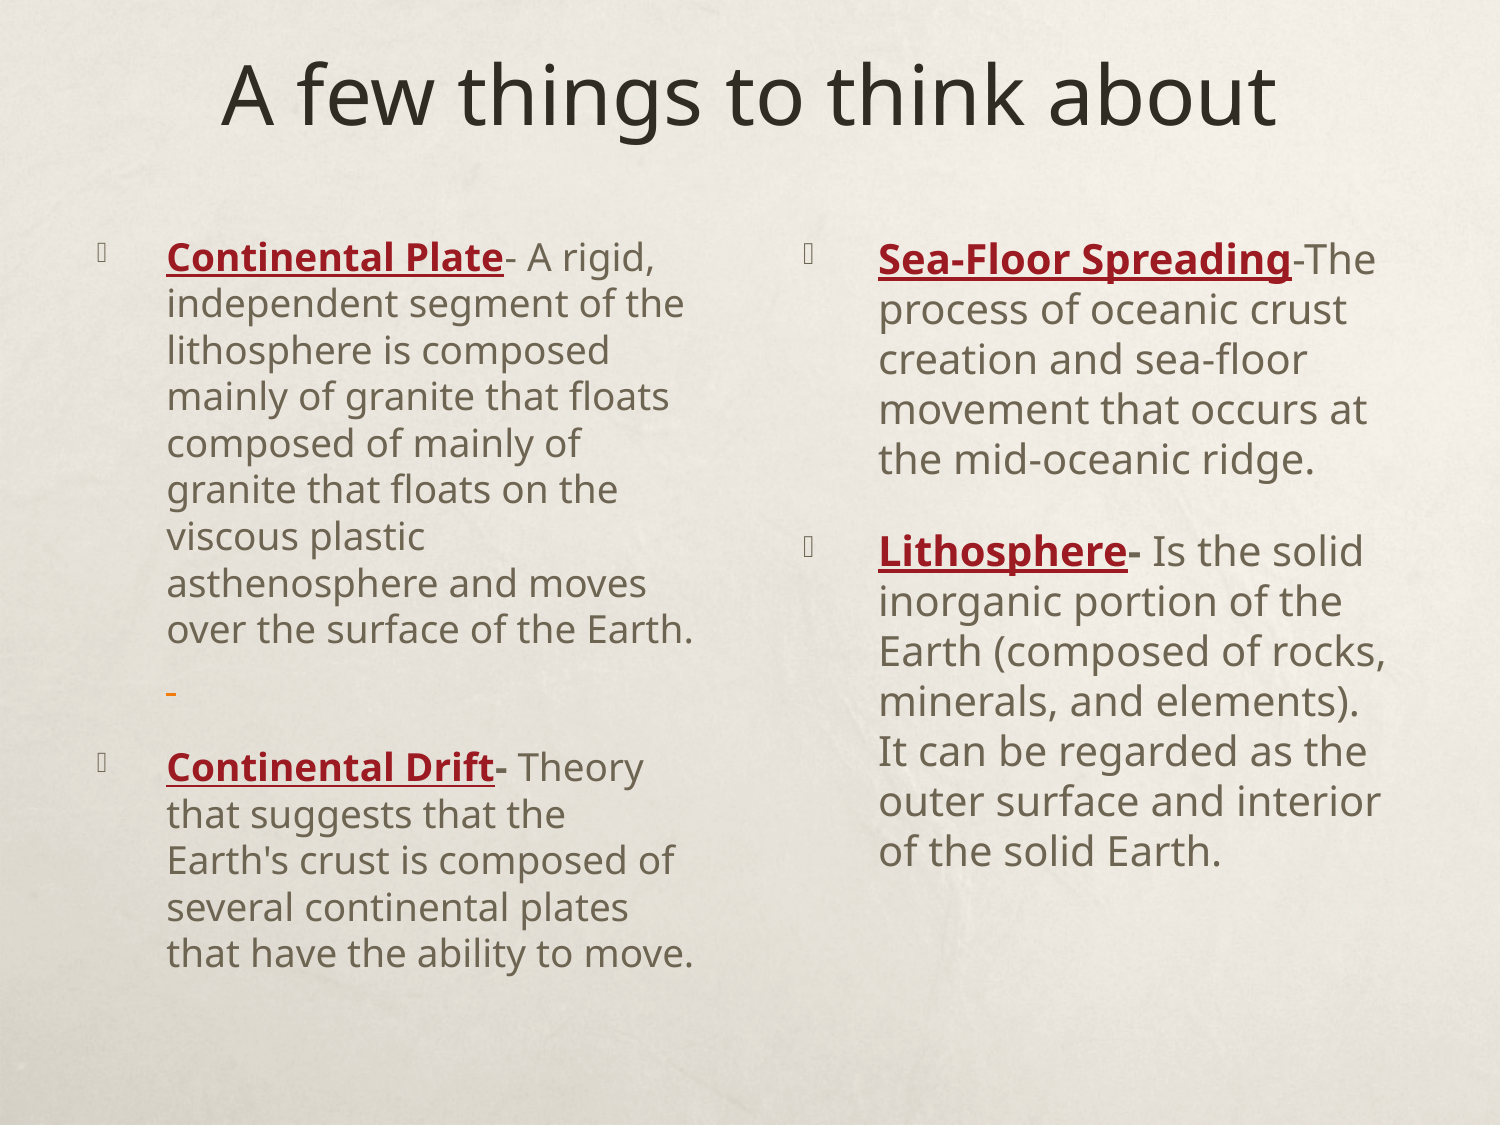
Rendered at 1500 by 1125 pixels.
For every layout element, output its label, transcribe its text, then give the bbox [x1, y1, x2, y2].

list Sea-Floor Spreading-The process of oceanic crust creation and sea-floor movement that occurs at the mid-oceanic ridge. Lithosphere- Is the solid inorganic portion of the Earth (composed of rocks, minerals, and elements). It can be regarded as the outer surface and interior of the solid Earth. [788, 224, 1419, 1005]
list Continental Plate- A rigid, independent segment of the lithosphere is composed mainly of granite that floats composed of mainly of granite that floats on the viscous plastic asthenosphere and moves over the surface of the Earth. Continental Drift- Theory that suggests that the Earth's crust is composed of several continental plates that have the ability to move. [81, 224, 712, 1005]
title A few things to think about [81, 15, 1419, 150]
